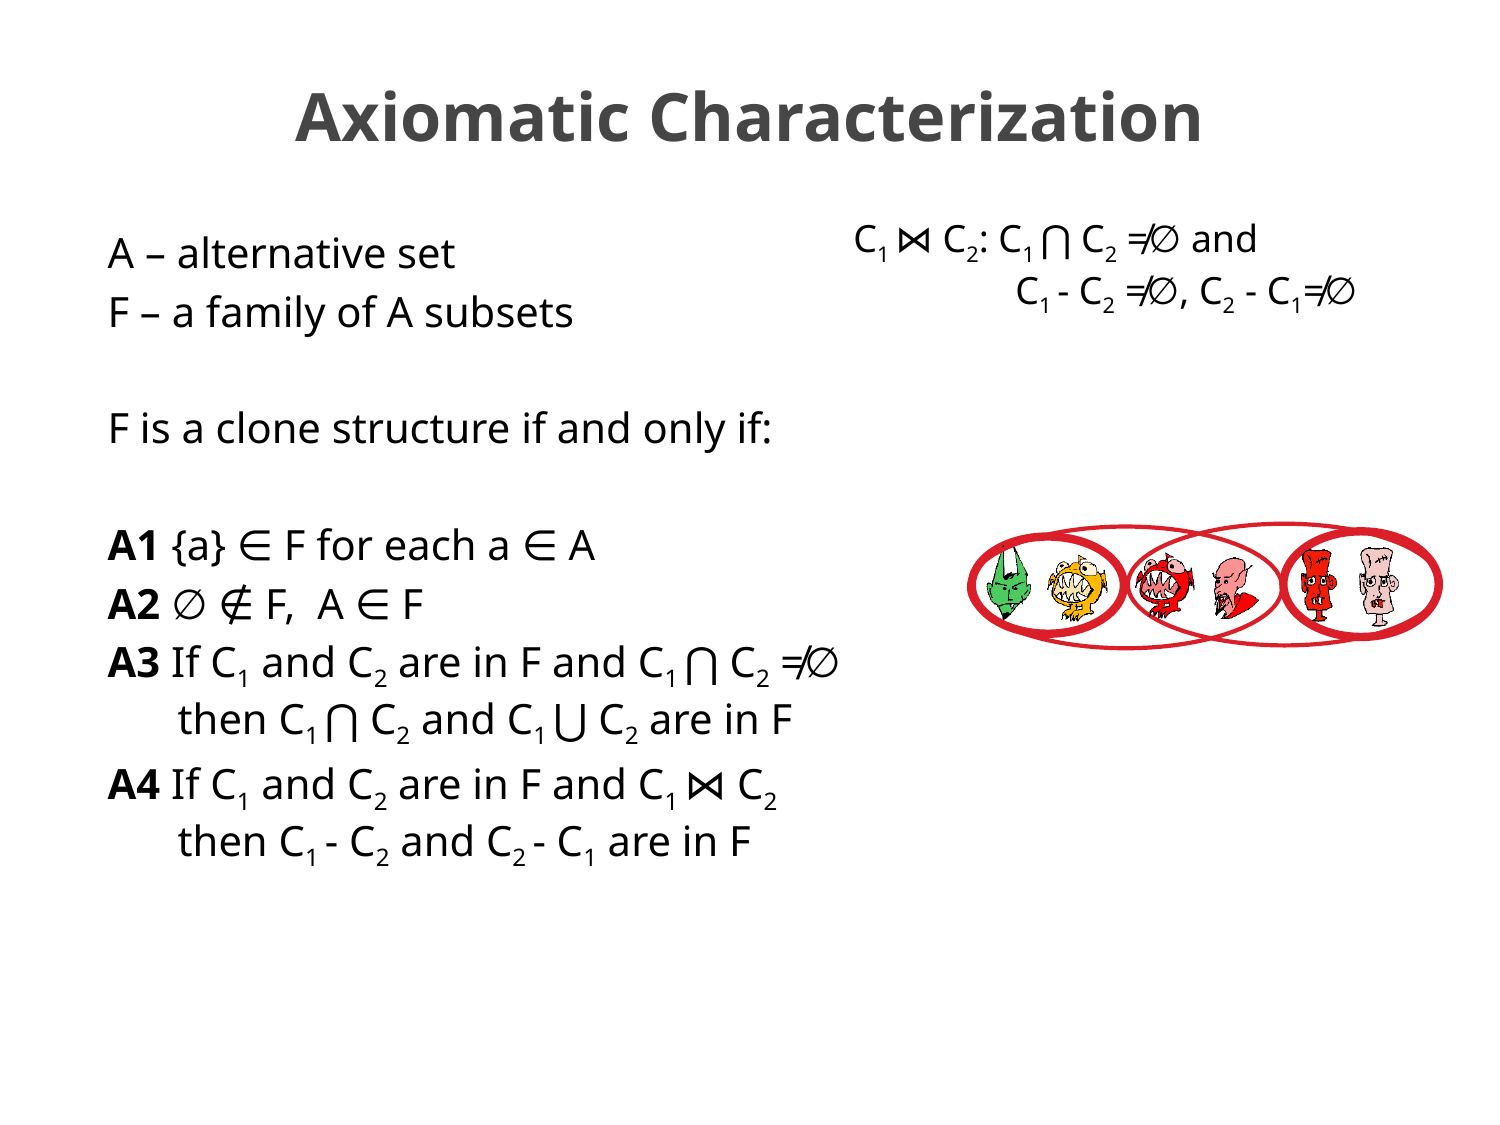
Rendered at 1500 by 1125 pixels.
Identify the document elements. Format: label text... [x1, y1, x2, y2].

text_box [1009, 522, 1287, 653]
text_box [1002, 533, 1031, 541]
list A – alternative set F – a family of A subsets F is a clone structure if and only if: A1 {a} ∈ F for each a ∈ A A2 ∅ ∉ F, A ∈ F A3 If C1 and C2 are in F and C1 ⋂ C2 ≠∅ then C1 ⋂ C2 and C1 ⋃ C2 are in F A4 If C1 and C2 are in F and C1 ⋈ C2 then C1 - C2 and C2 - C1 are in F [75, 219, 857, 986]
text_box [964, 559, 979, 615]
picture [1131, 551, 1195, 620]
text_box [1281, 526, 1444, 642]
text_box [1199, 519, 1357, 568]
picture [985, 541, 1034, 622]
picture [1044, 553, 1108, 622]
text_box [1211, 604, 1362, 650]
text_box C1 ⋈ C2: C1 ⋂ C2 ≠∅ and C1 - C2 ≠∅, C2 - C1≠∅ [838, 208, 1477, 326]
picture [1355, 546, 1399, 627]
picture [1296, 549, 1337, 623]
picture [1212, 556, 1260, 619]
title Axiomatic Characterization [75, 45, 1425, 185]
